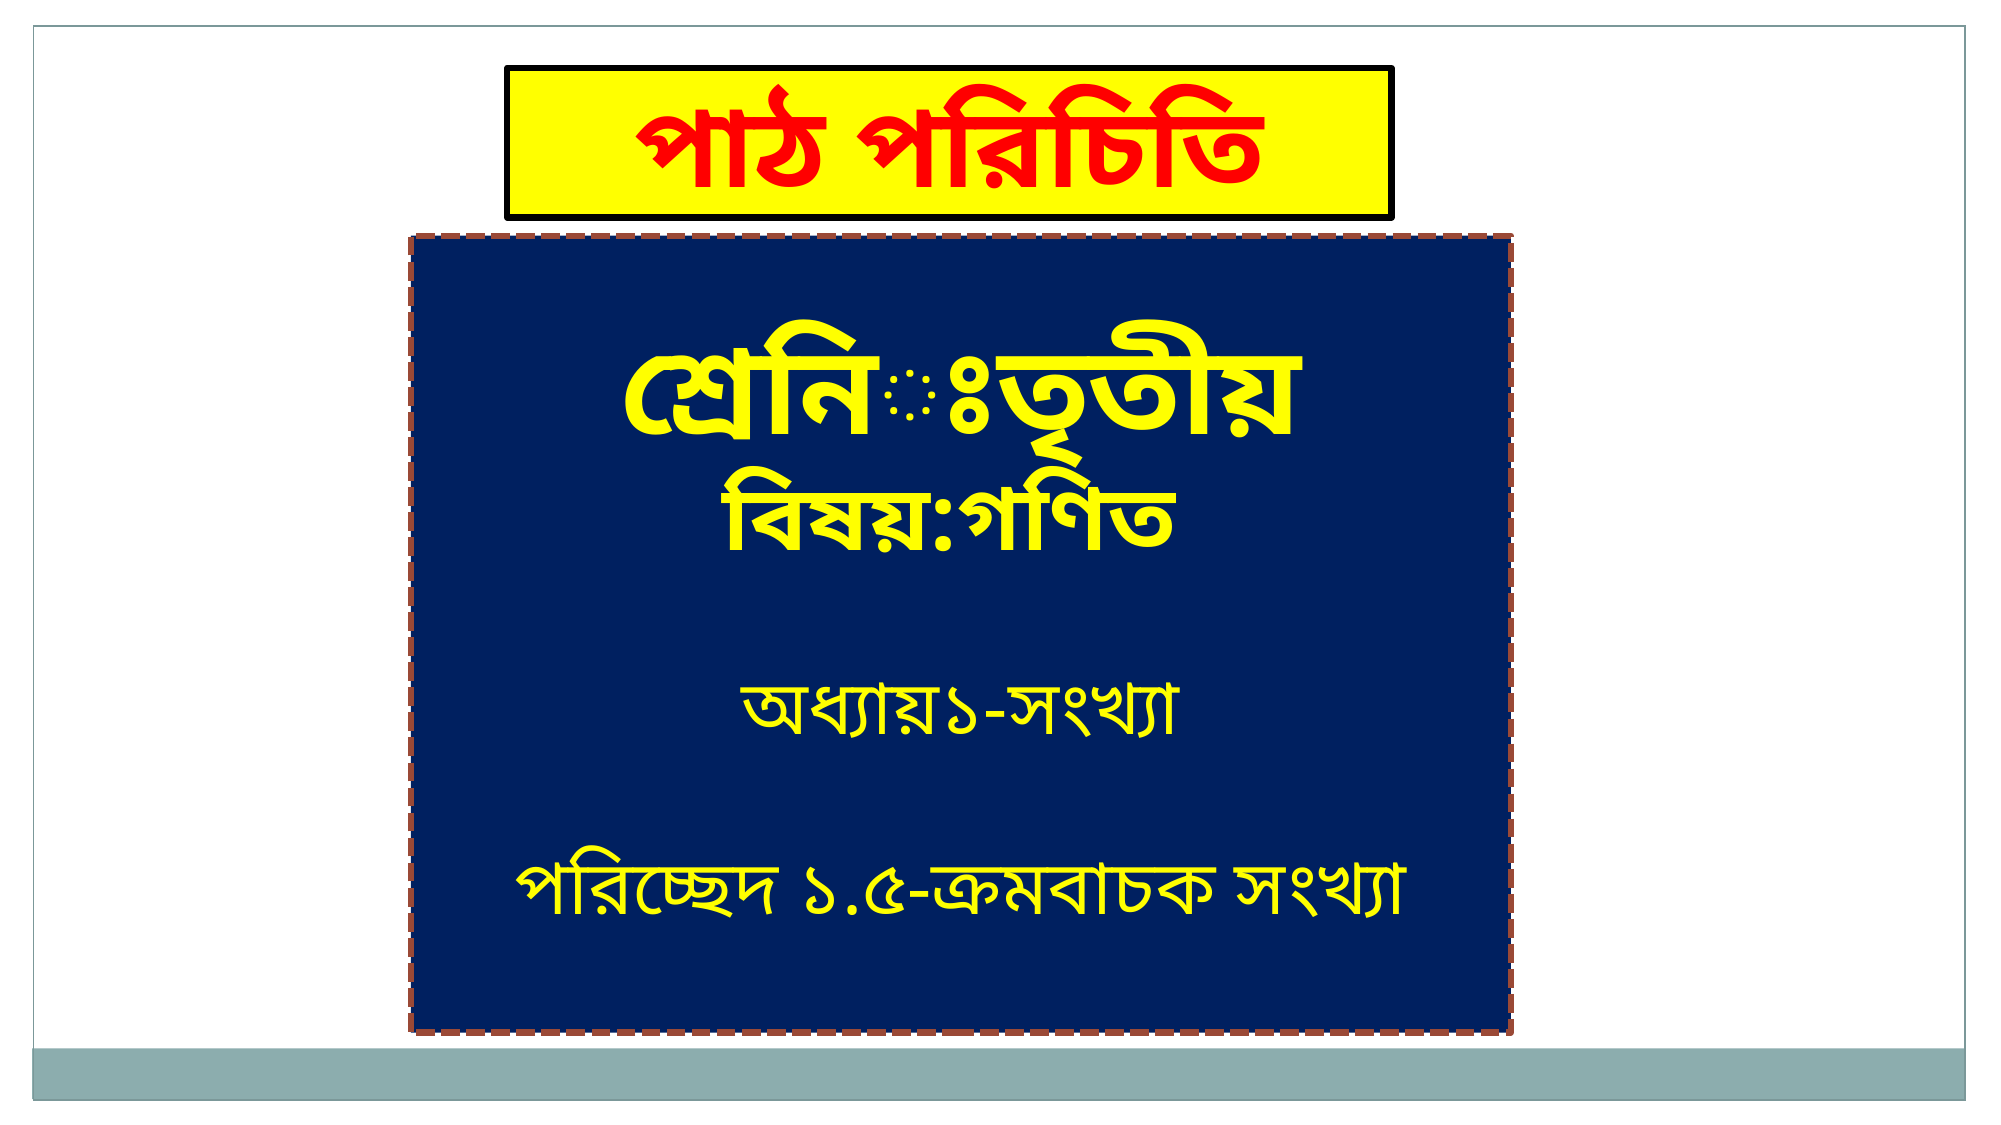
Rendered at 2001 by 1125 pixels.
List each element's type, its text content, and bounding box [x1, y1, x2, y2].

text_box শ্রেনিঃতৃতীয় বিষয়:গণিত অধ্যায়১-সংখ্যা পরিচ্ছেদ ১.৫-ক্রমবাচক সংখ্যা [410, 235, 1512, 1034]
text_box পাঠ পরিচিতি [507, 67, 1392, 218]
